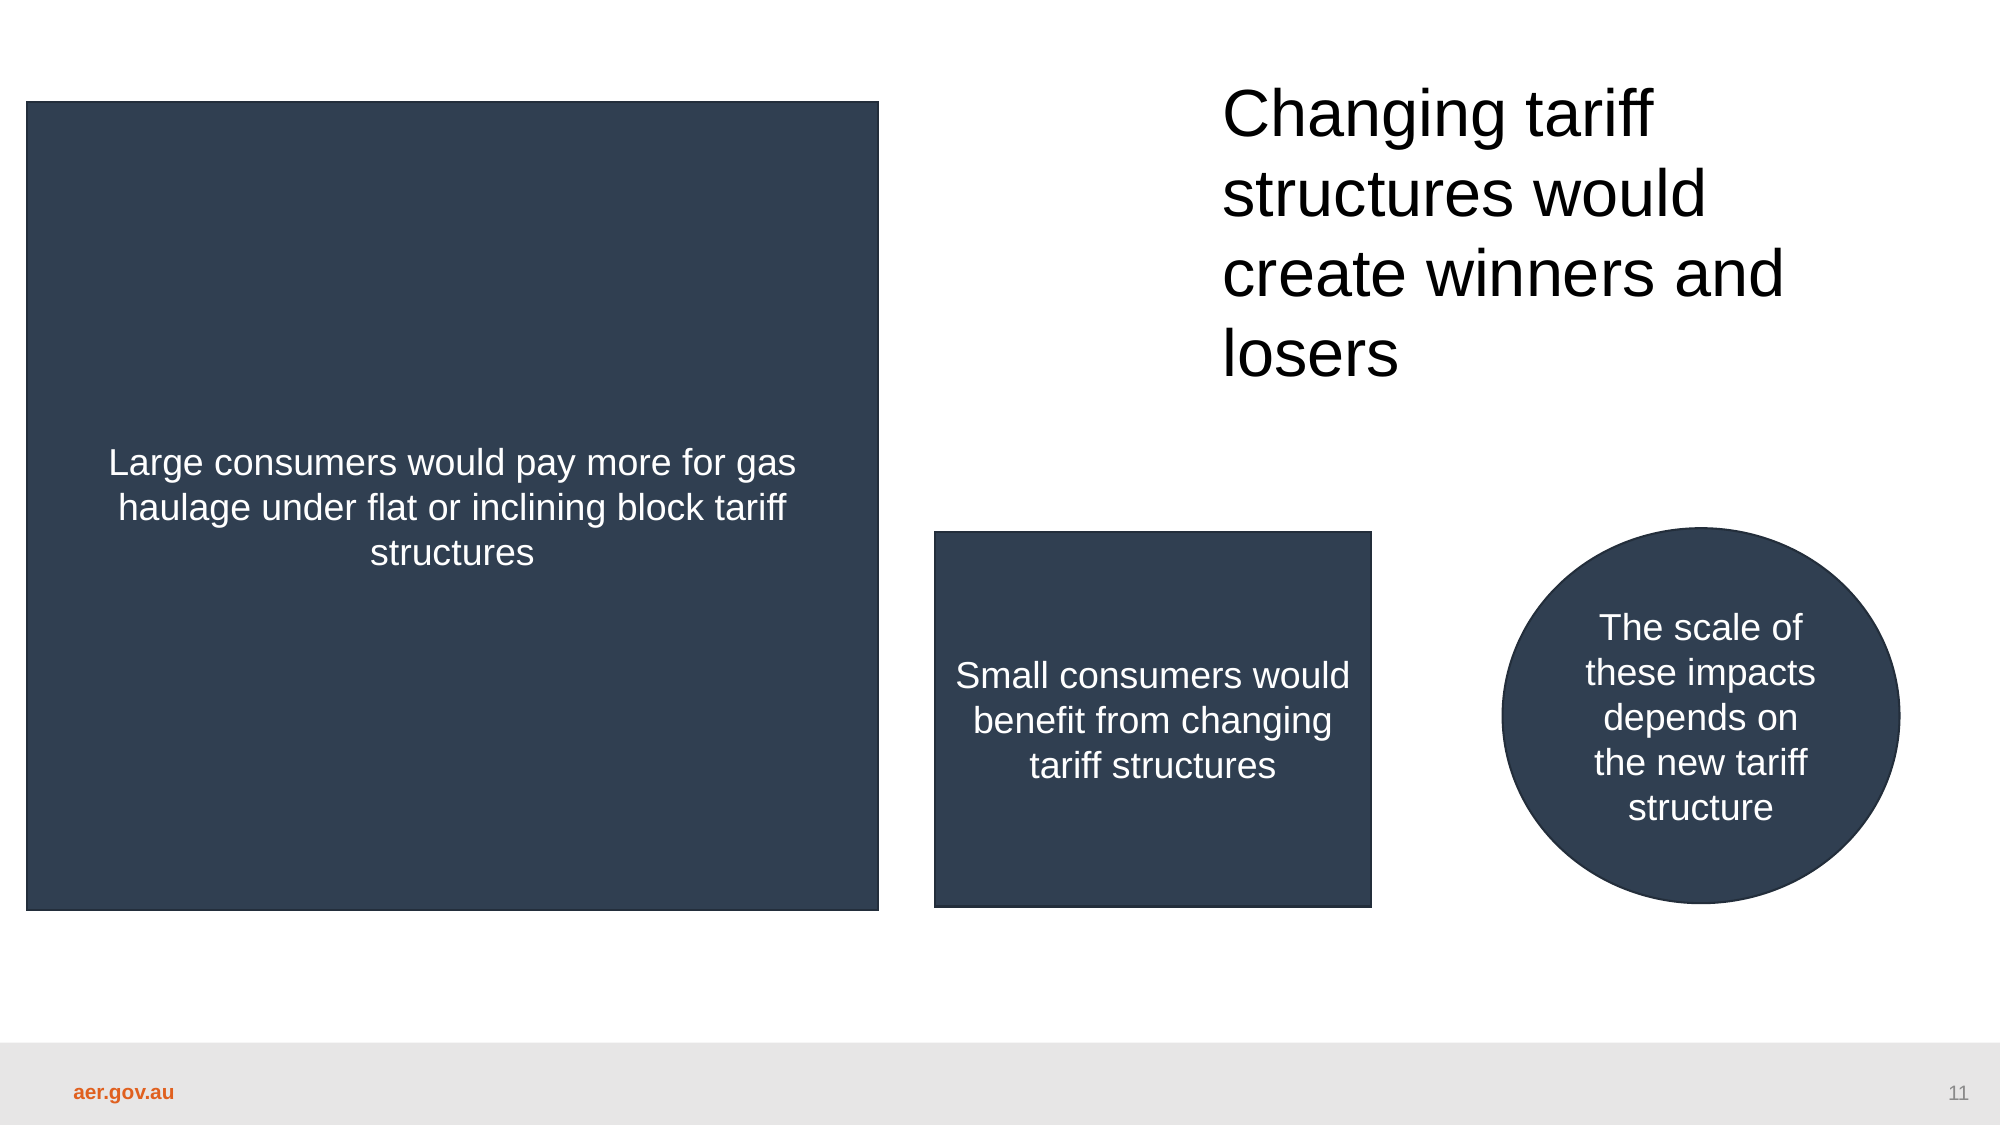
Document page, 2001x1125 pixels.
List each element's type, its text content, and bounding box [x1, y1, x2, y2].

text_box The scale of these impacts depends on the new tariff structure [1501, 527, 1901, 905]
text_box Changing tariff structures would create winners and losers [1207, 62, 1924, 397]
slide_number 11 [1613, 1071, 1985, 1112]
text_box Small consumers would benefit from changing tariff structures [934, 531, 1372, 908]
text_box Large consumers would pay more for gas haulage under flat or inclining block tariff structures [26, 101, 879, 911]
